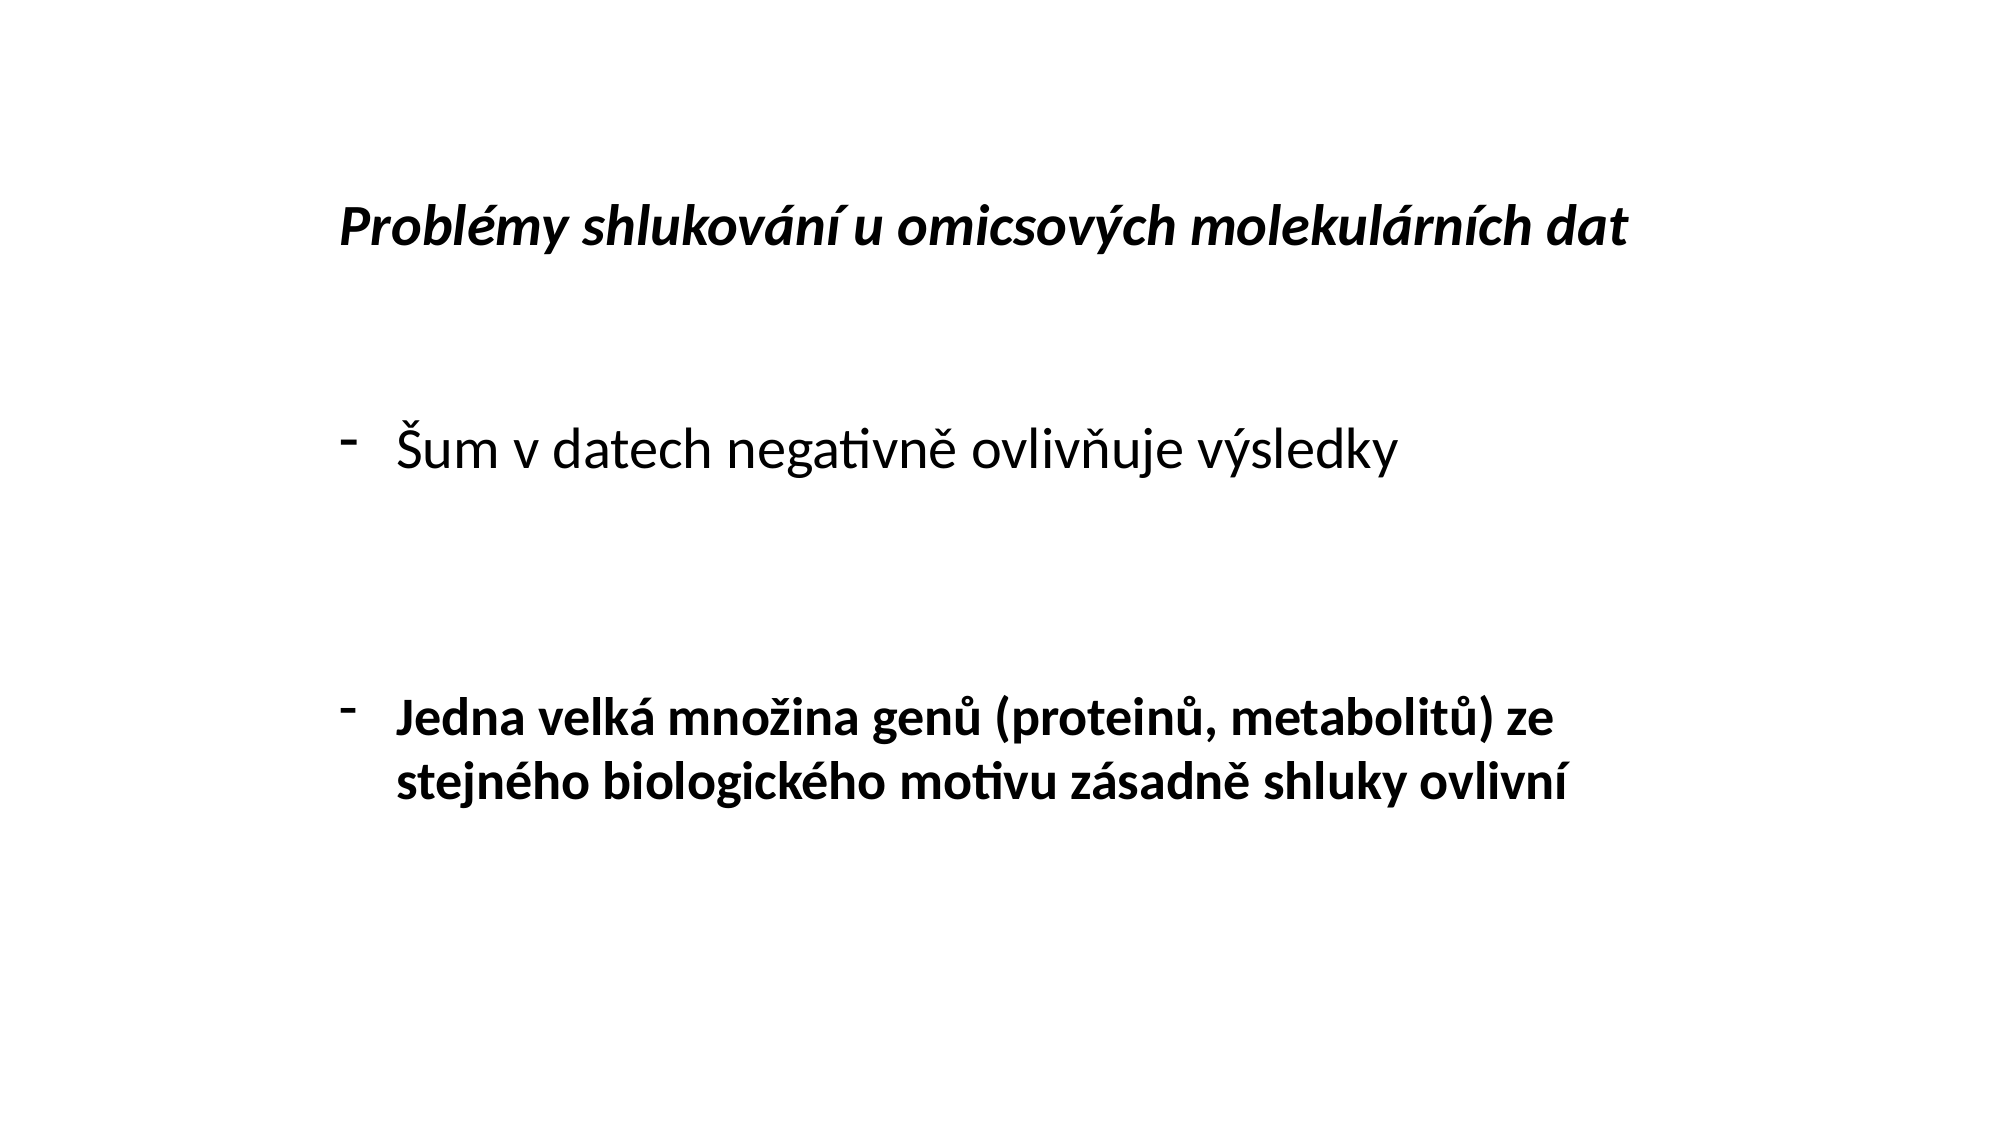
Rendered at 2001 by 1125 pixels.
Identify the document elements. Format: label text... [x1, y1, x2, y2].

list Problémy shlukování u omicsových molekulárních dat [324, 187, 1675, 305]
text_box Jedna velká množina genů (proteinů, metabolitů) ze stejného biologického motivu zásadně shluky ovlivní [324, 673, 1675, 874]
text_box Šum v datech negativně ovlivňuje výsledky [324, 403, 1675, 604]
